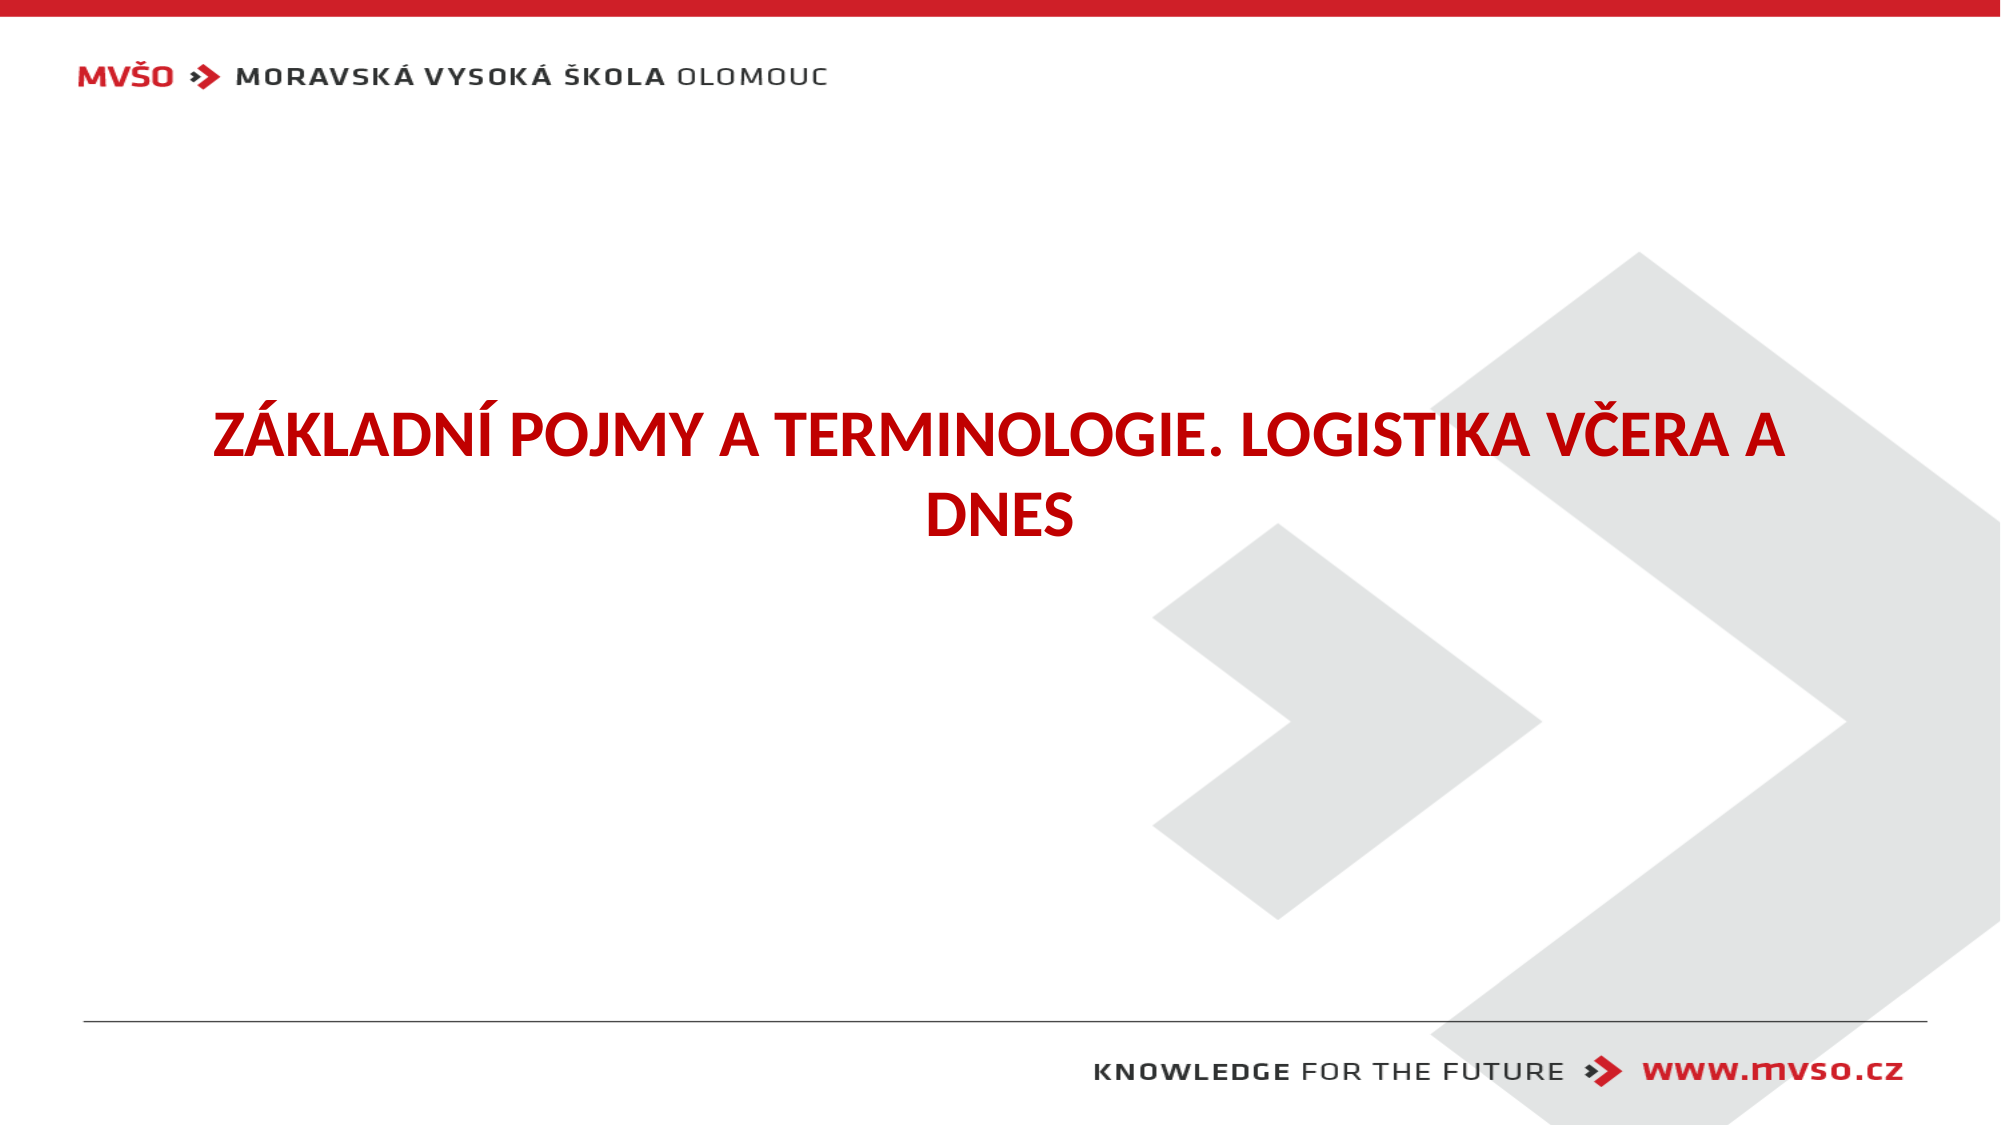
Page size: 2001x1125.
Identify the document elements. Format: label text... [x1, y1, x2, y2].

title ZÁKLADNÍ POJMY A TERMINOLOGIE. LOGISTIKA VČERA A DNES [150, 349, 1850, 591]
picture [0, 0, 2001, 1125]
